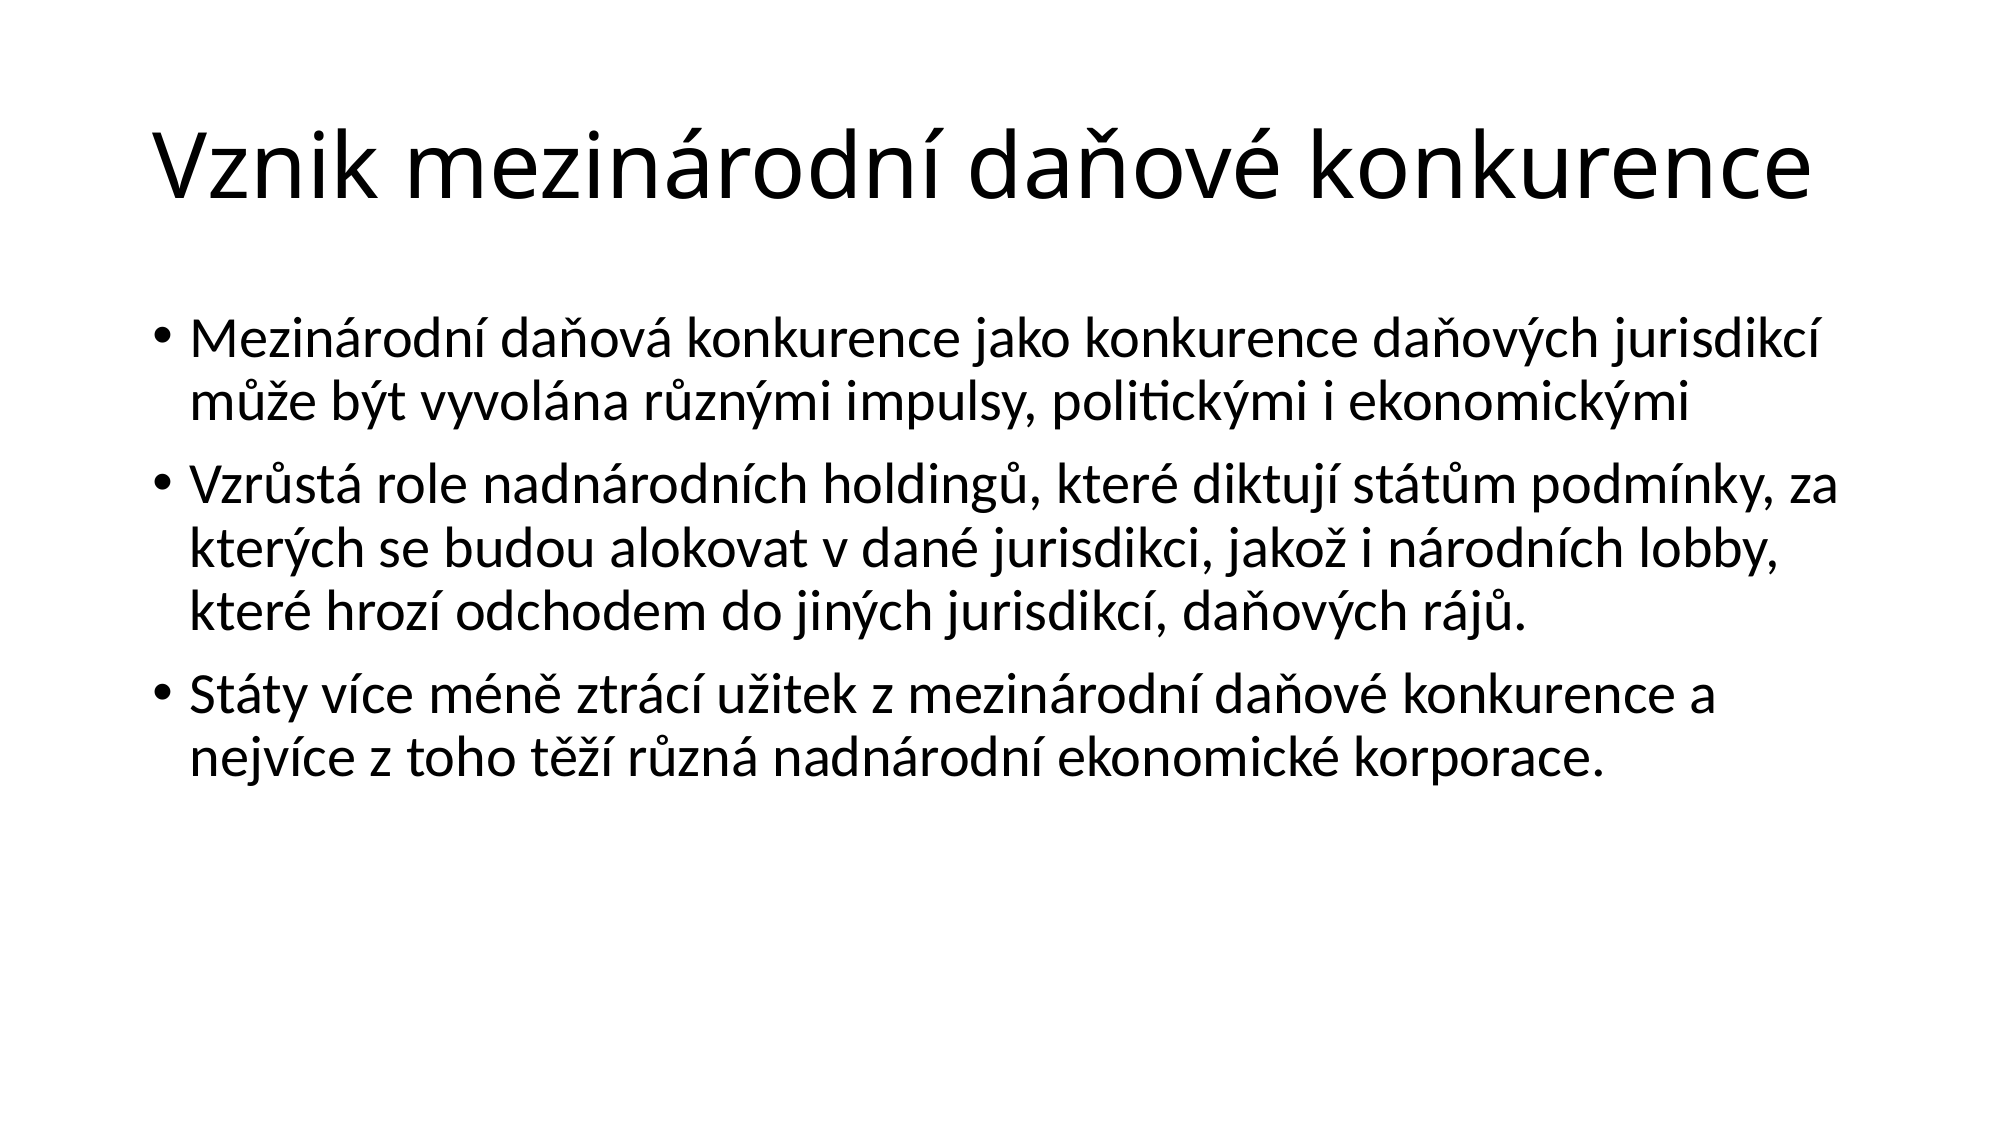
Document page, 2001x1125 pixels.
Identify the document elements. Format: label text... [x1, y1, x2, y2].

list Mezinárodní daňová konkurence jako konkurence daňových jurisdikcí může být vyvolána různými impulsy, politickými i ekonomickými Vzrůstá role nadnárodních holdingů, které diktují státům podmínky, za kterých se budou alokovat v dané jurisdikci, jakož i národních lobby, které hrozí odchodem do jiných jurisdikcí, daňových rájů. Státy více méně ztrácí užitek z mezinárodní daňové konkurence a nejvíce z toho těží různá nadnárodní ekonomické korporace. [137, 299, 1863, 1014]
title Vznik mezinárodní daňové konkurence [137, 59, 1863, 278]
